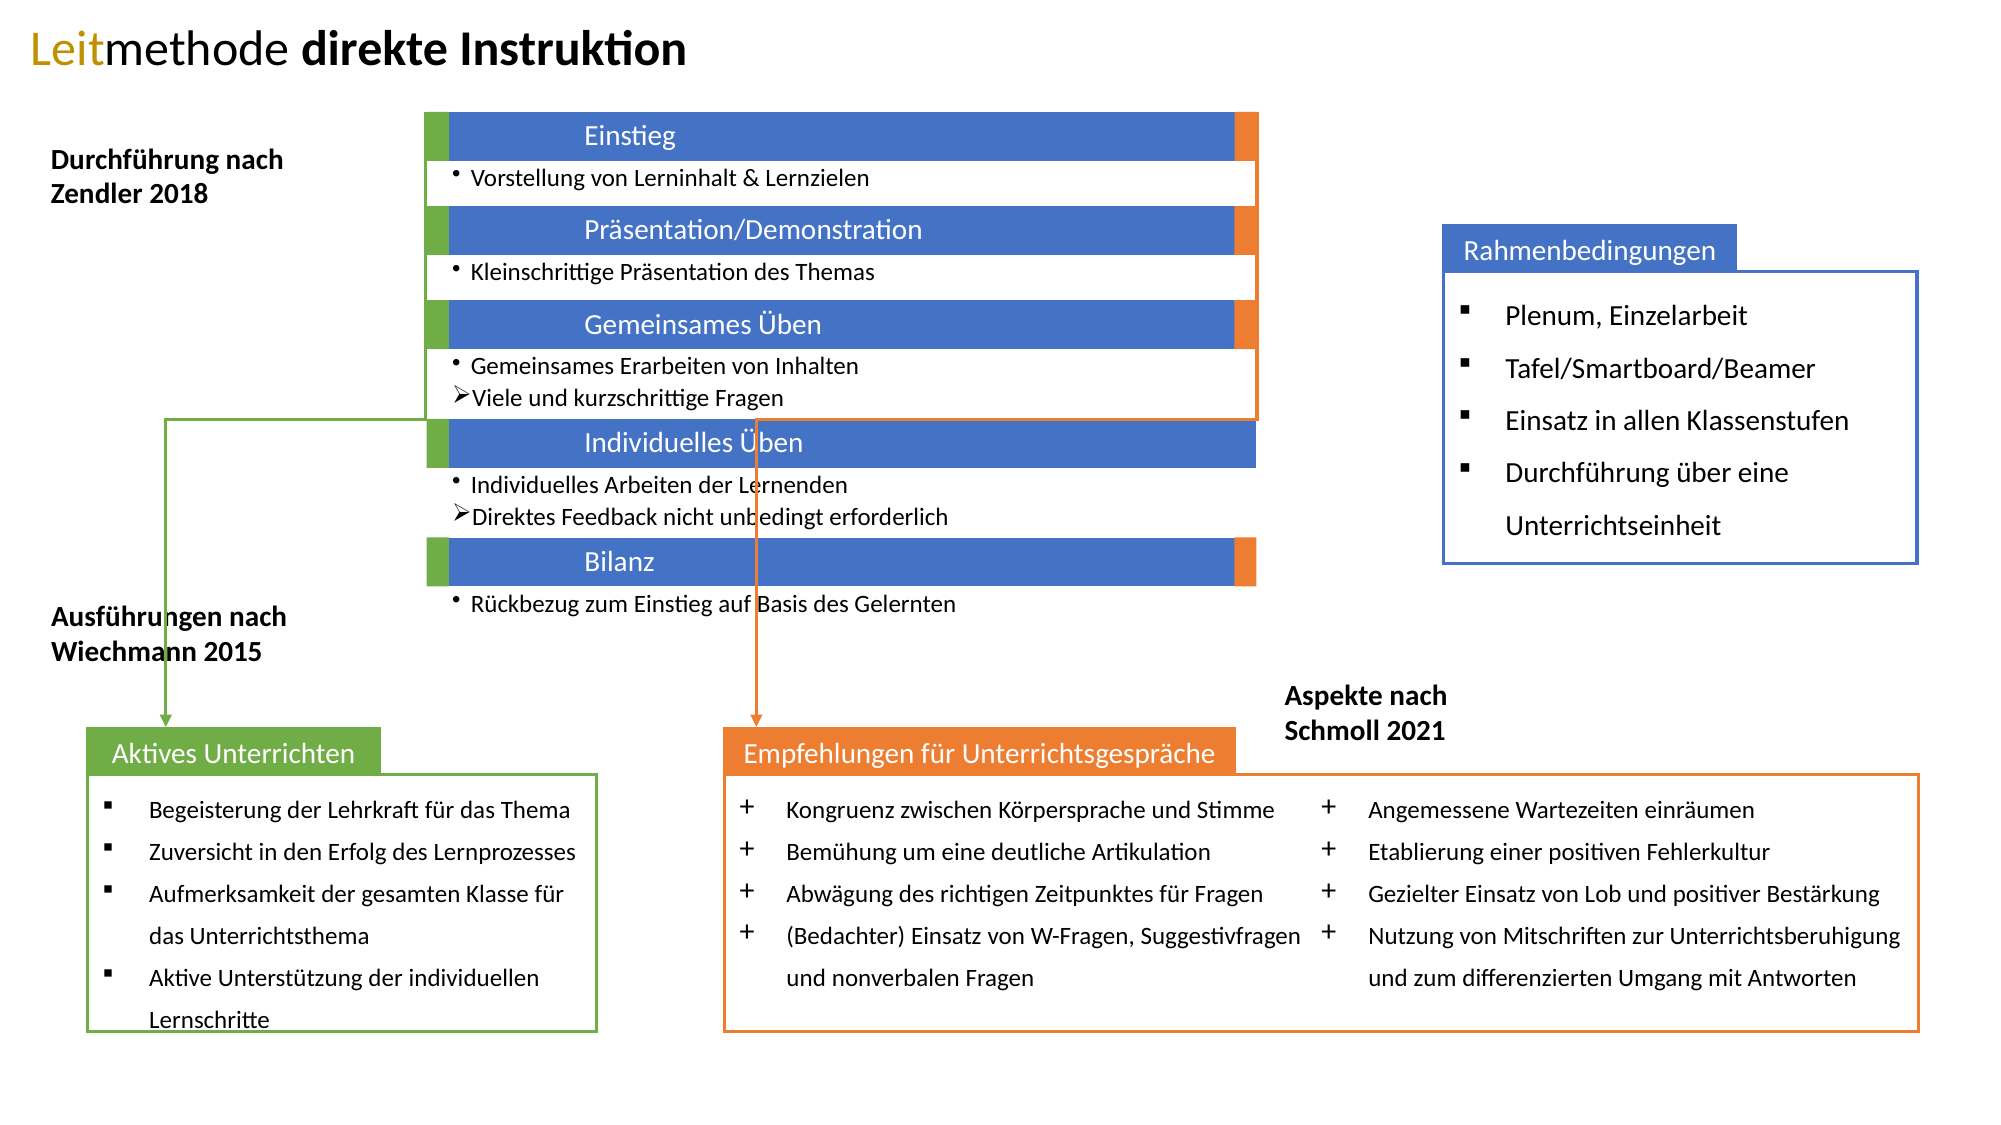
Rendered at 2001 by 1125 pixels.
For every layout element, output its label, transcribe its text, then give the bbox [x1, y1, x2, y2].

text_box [425, 109, 1258, 633]
text_box Ausführungen nach Wiechmann 2015 [167, 589, 473, 675]
text_box Aspekte nach Schmoll 2021 [1269, 669, 1706, 754]
text_box Rahmenbedingungen [1443, 224, 1737, 273]
text_box Ausführungen nach Wiechmann 2015 [36, 589, 164, 675]
subtitle Leitmethode direkte Instruktion [15, 14, 1982, 287]
text_box Kongruenz zwischen Körpersprache und Stimme Bemühung um eine deutliche Artikulation Abwägung des richtigen Zeitpunktes für Fragen (Bedachter) Einsatz von W-Fragen, Suggestivfragen und nonverbalen Fragen Angemessene Wartezeiten einräumen Etablierung einer positiven Fehlerkultur Gezielter Einsatz von Lob und positiver Bestärkung Nutzung von Mitschriften zur Unterrichtsberuhigung und zum differenzierten Umgang mit Antworten [724, 774, 1919, 1032]
text_box Aktives Unterrichten [87, 727, 381, 776]
text_box Begeisterung der Lehrkraft für das Thema Zuversicht in den Erfolg des Lernprozesses Aufmerksamkeit der gesamten Klasse für das Unterrichtsthema Aktive Unterstützung der individuellen Lernschritte [87, 774, 598, 1032]
text_box Plenum, Einzelarbeit Tafel/Smartboard/Beamer Einsatz in allen Klassenstufen Durchführung über eine Unterrichtseinheit [1443, 271, 1918, 565]
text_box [699, 169, 1315, 670]
text_box Durchführung nach Zendler 2018 [36, 132, 424, 218]
text_box Empfehlungen für Unterrichtsgespräche [724, 727, 1235, 776]
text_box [0, 289, 604, 550]
